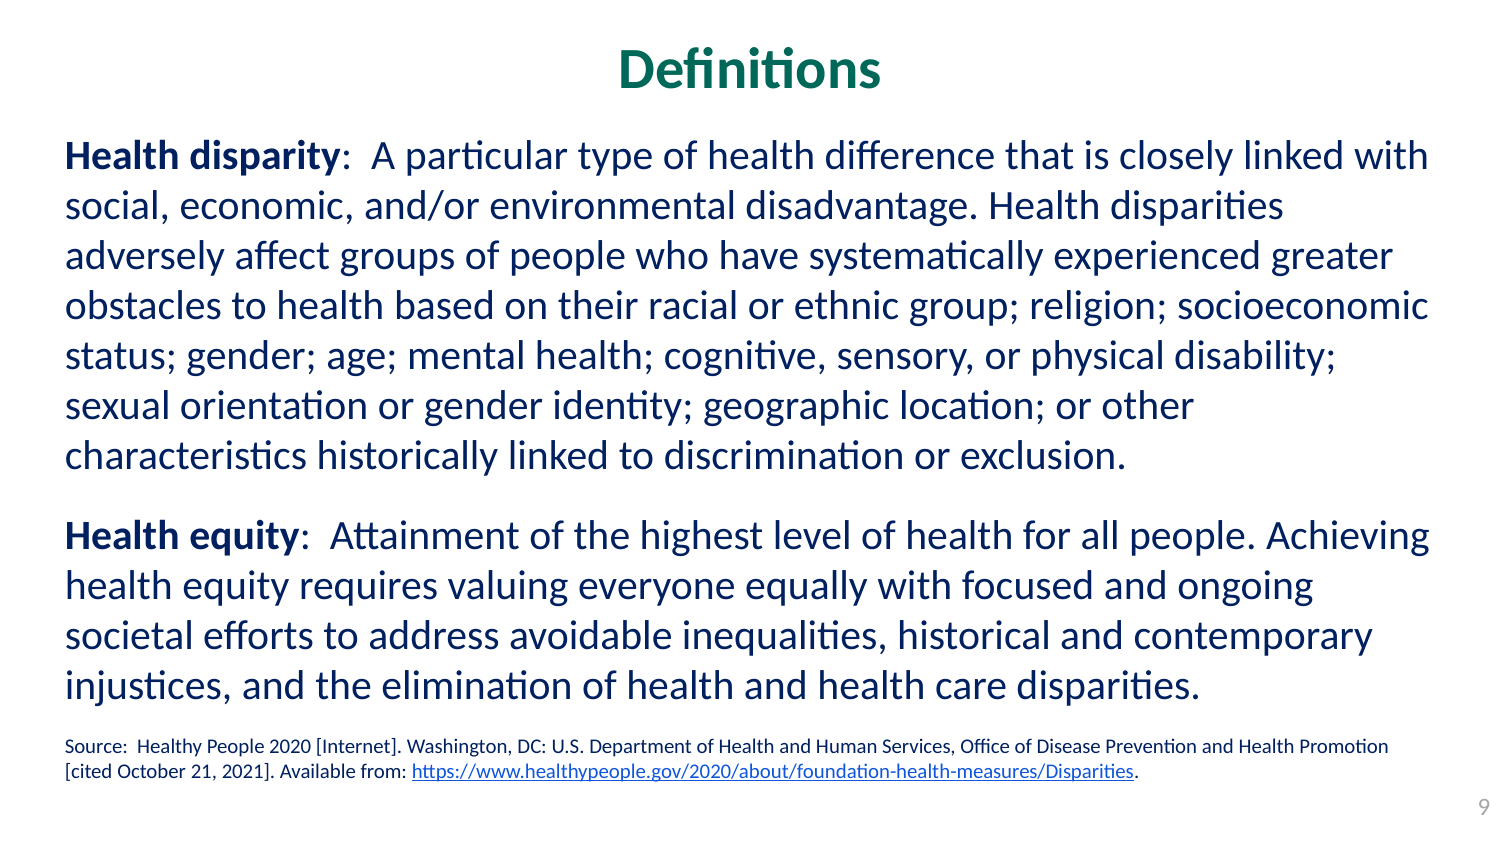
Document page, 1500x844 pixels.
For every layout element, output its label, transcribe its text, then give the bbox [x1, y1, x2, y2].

title Definitions [0, 23, 1500, 110]
list Health disparity: A particular type of health difference that is closely linked with social, economic, and/or environmental disadvantage. Health disparities adversely affect groups of people who have systematically experienced greater obstacles to health based on their racial or ethnic group; religion; socioeconomic status; gender; age; mental health; cognitive, sensory, or physical disability; sexual orientation or gender identity; geographic location; or other characteristics historically linked to discrimination or exclusion. Health equity: Attainment of the highest level of health for all people. Achieving health equity requires valuing everyone equally with focused and ongoing societal efforts to address avoidable inequalities, historical and contemporary injustices, and the elimination of health and health care disparities. Source: Healthy People 2020 [Internet]. Washington, DC: U.S. Department of Health and Human Services, Office of Disease Prevention and Health Promotion [cited October 21, 2021]. Available from: https://www.healthypeople.gov/2020/about/foundation-health-measures/Disparities. [49, 120, 1453, 724]
text_box 9 [1399, 783, 1500, 841]
